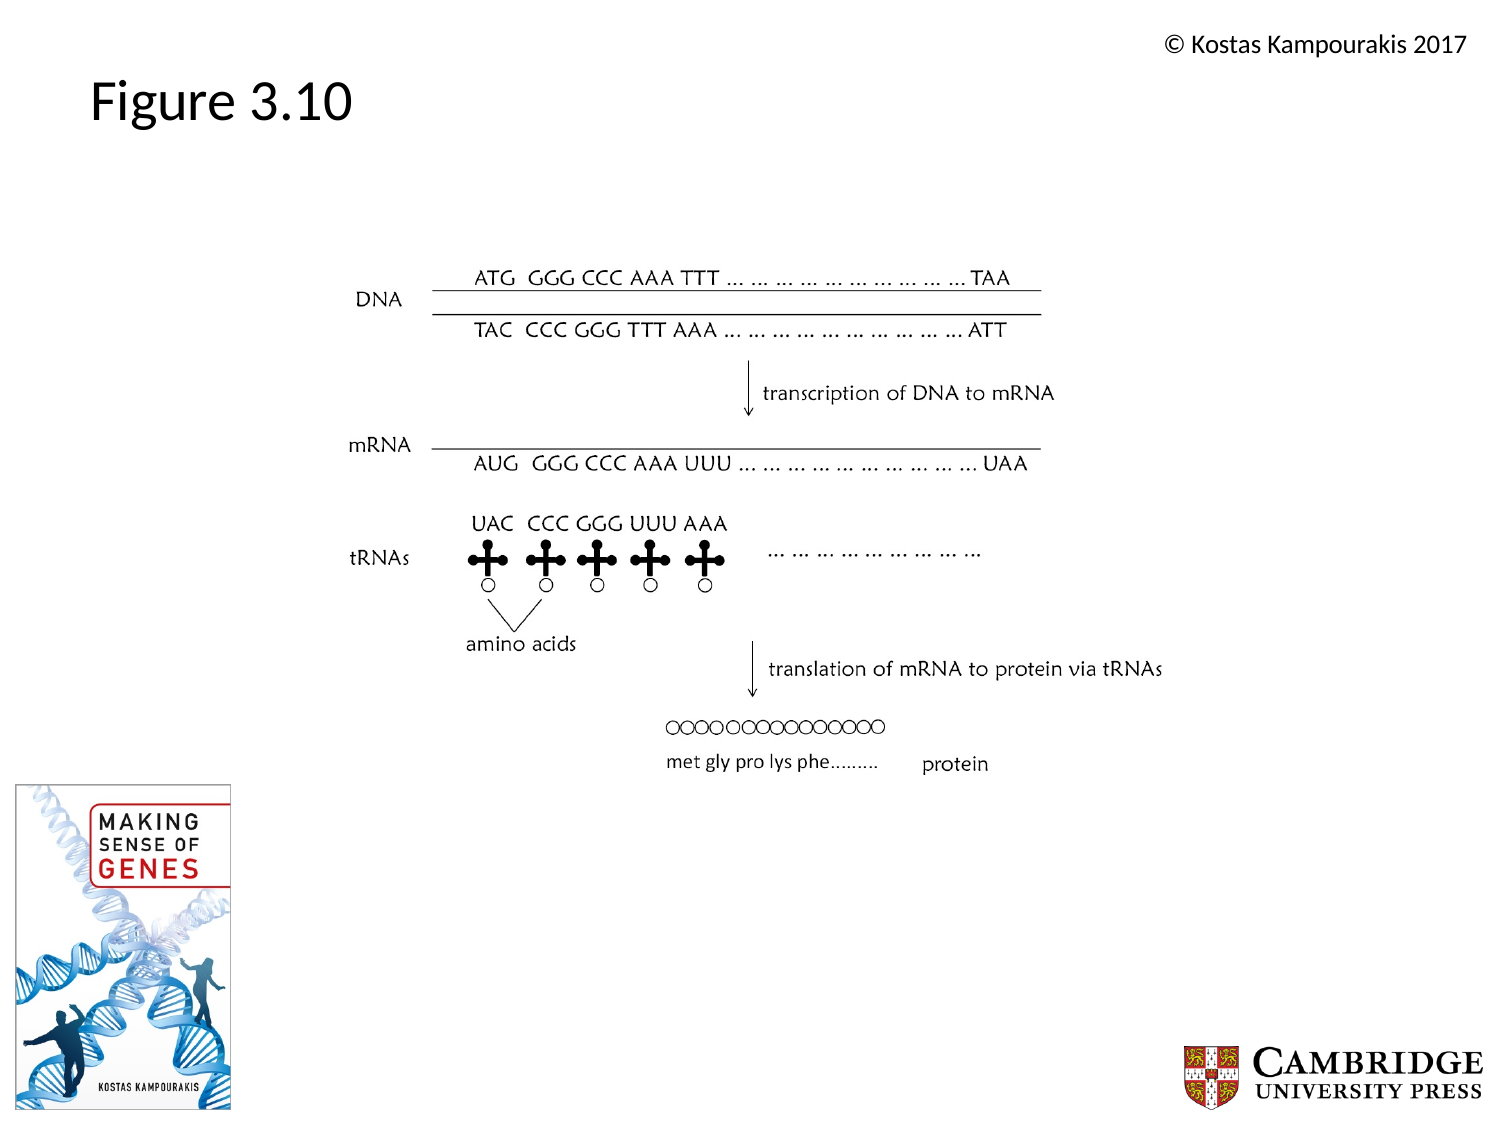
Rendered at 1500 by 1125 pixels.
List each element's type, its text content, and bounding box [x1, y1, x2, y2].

picture [15, 784, 231, 1110]
picture [348, 266, 1163, 776]
title Figure 3.10 [75, 45, 384, 149]
picture [1184, 1046, 1483, 1110]
